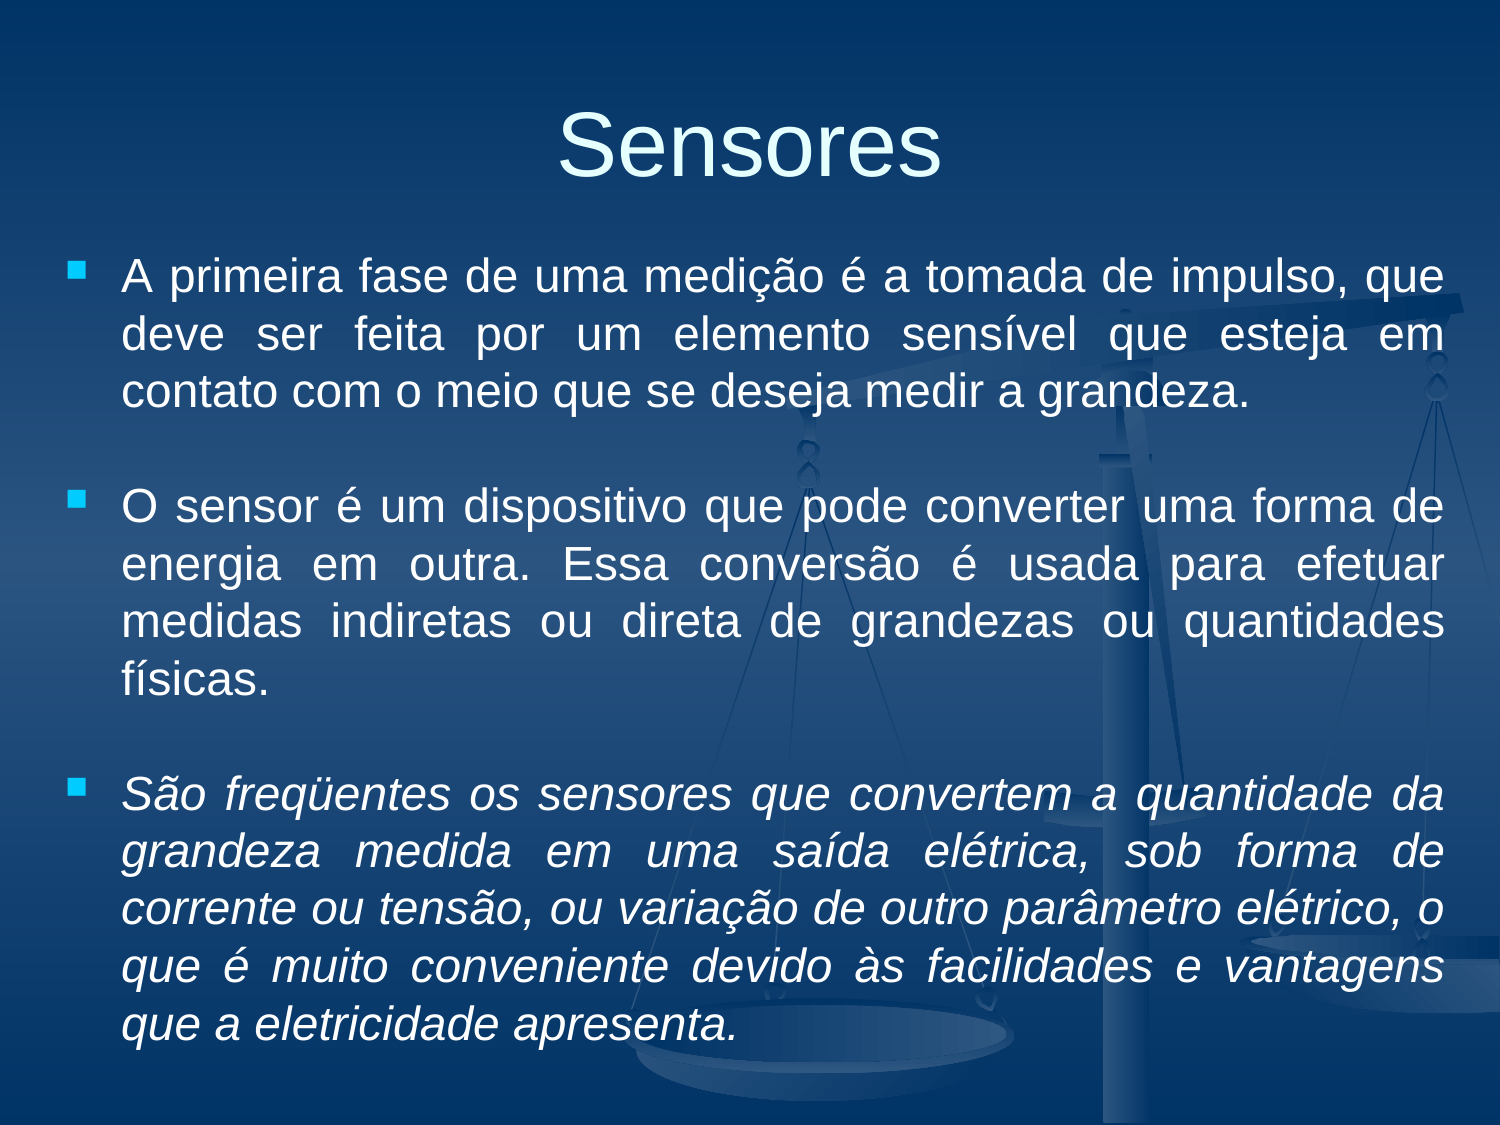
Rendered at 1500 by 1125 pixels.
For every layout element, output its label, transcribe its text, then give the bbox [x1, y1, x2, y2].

title Sensores [74, 45, 1426, 234]
list A primeira fase de uma medição é a tomada de impulso, que deve ser feita por um elemento sensível que esteja em contato com o meio que se deseja medir a grandeza. O sensor é um dispositivo que pode converter uma forma de energia em outra. Essa conversão é usada para efetuar medidas indiretas ou direta de grandezas ou quantidades físicas. São freqüentes os sensores que convertem a quantidade da grandeza medida em uma saída elétrica, sob forma de corrente ou tensão, ou variação de outro parâmetro elétrico, o que é muito conveniente devido às facilidades e vantagens que a eletricidade apresenta. [49, 237, 1463, 1076]
